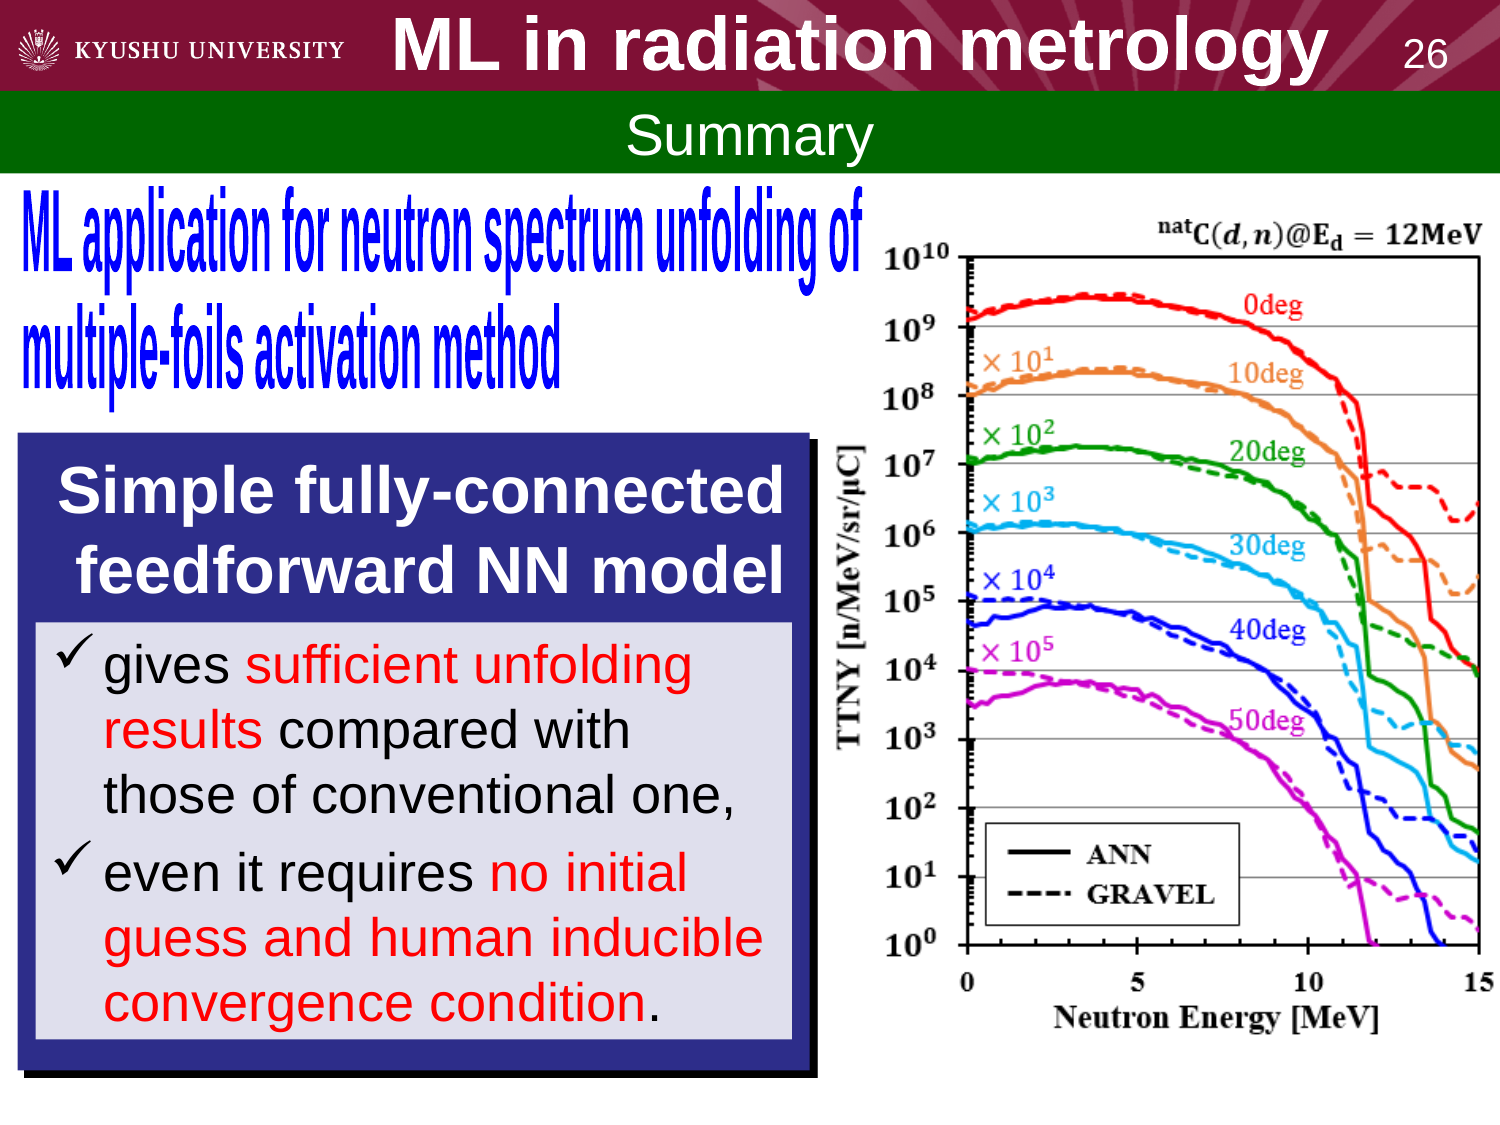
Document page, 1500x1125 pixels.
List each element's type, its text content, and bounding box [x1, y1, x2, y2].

text_box Simple fully-connected feedforward NN model [34, 439, 810, 614]
text_box Summary [0, 90, 1500, 174]
picture [0, 0, 1500, 90]
picture [827, 219, 1500, 1041]
slide_number 26 [1375, 18, 1477, 79]
text_box gives sufficient unfolding results compared with those of conventional one, even it requires no initial guess and human inducible convergence condition. [35, 622, 792, 1040]
text_box [17, 432, 810, 1071]
